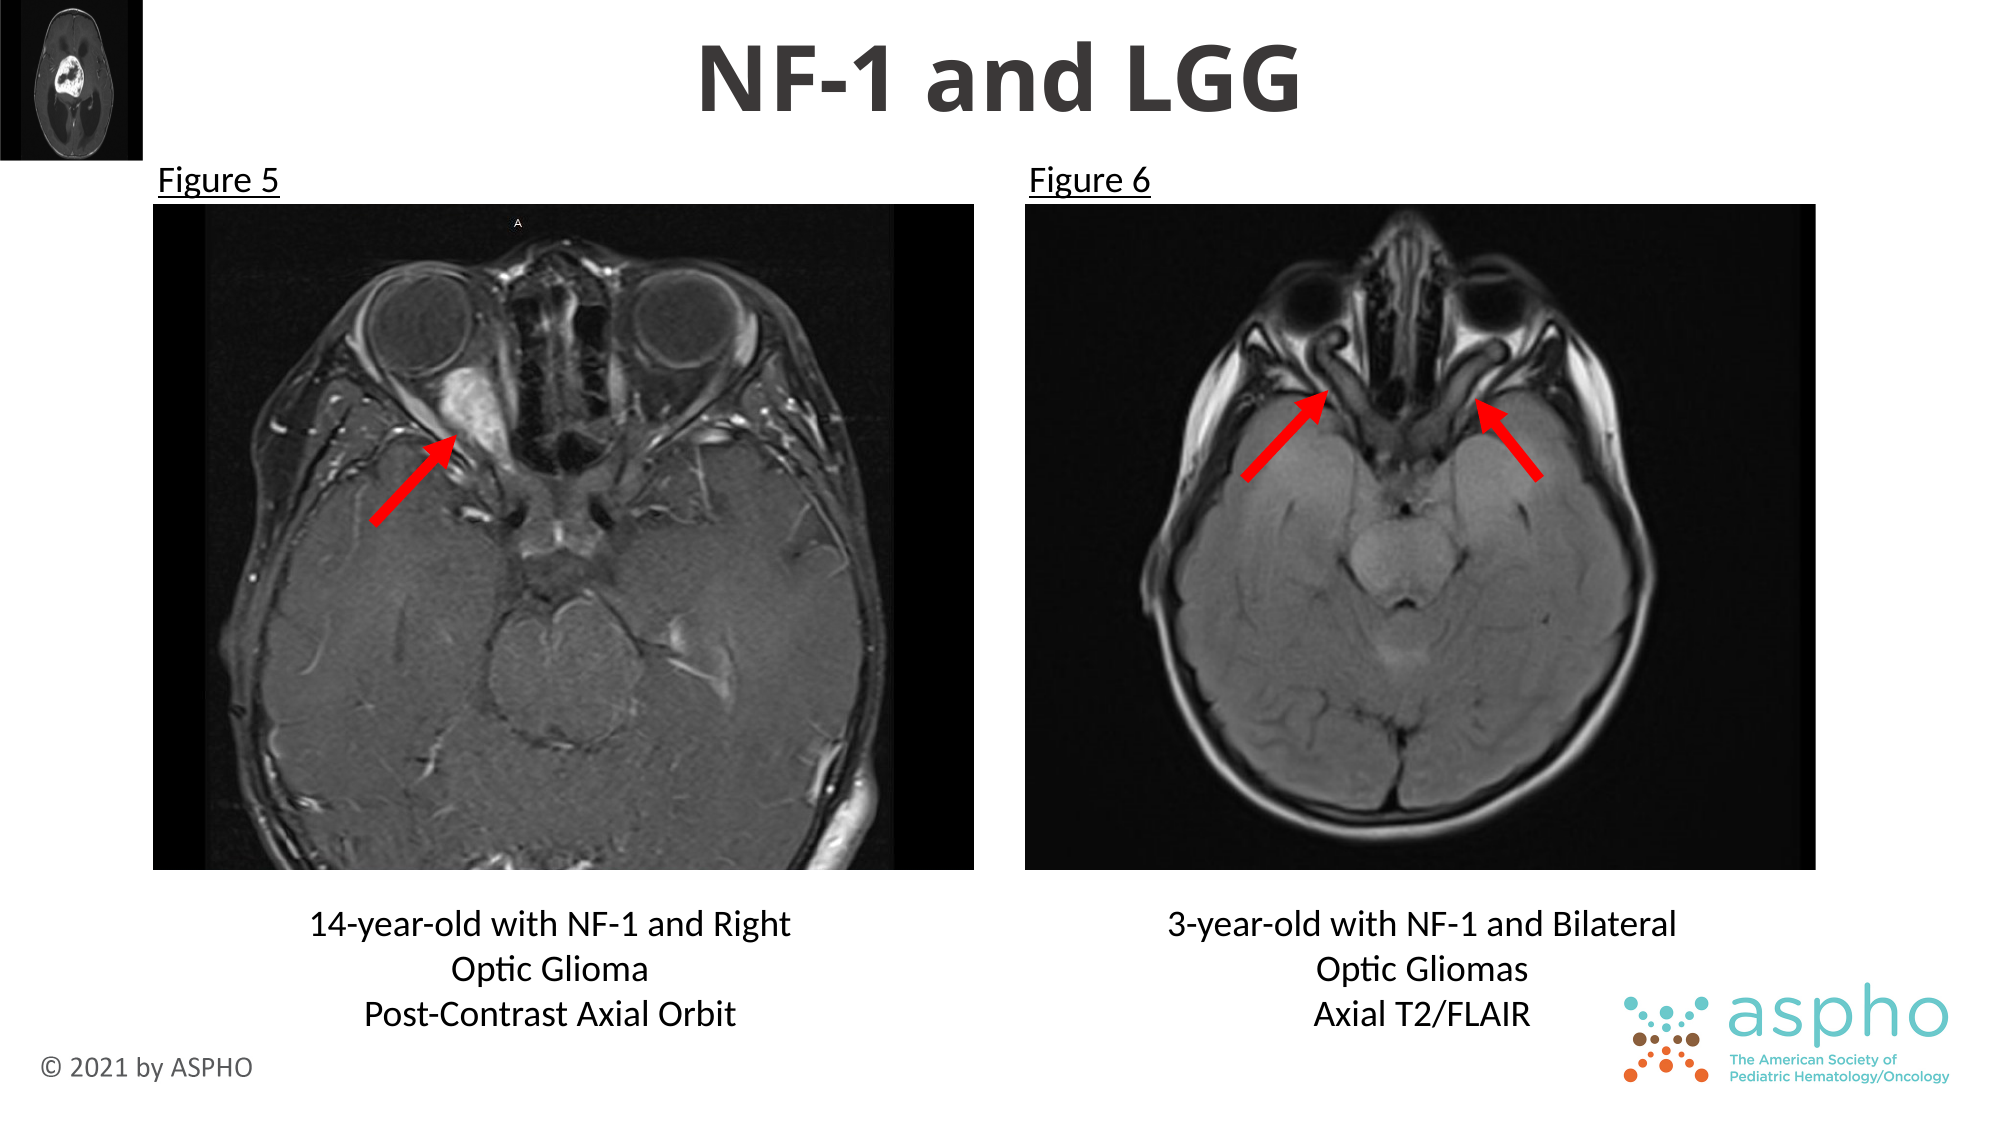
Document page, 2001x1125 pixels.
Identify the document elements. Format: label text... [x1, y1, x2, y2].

title NF-1 and LGG [143, 0, 1863, 191]
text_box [1474, 398, 1540, 480]
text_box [372, 434, 457, 525]
text_box Figure 6 [1014, 148, 1311, 208]
text_box 14-year-old with NF-1 and Right Optic Glioma Post-Contrast Axial Orbit [277, 891, 823, 1042]
text_box 3-year-old with NF-1 and Bilateral Optic Gliomas Axial T2/FLAIR [1149, 891, 1695, 1042]
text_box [1244, 389, 1329, 480]
text_box Figure 5 [143, 148, 440, 208]
picture [0, 0, 2001, 1125]
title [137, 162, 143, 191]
